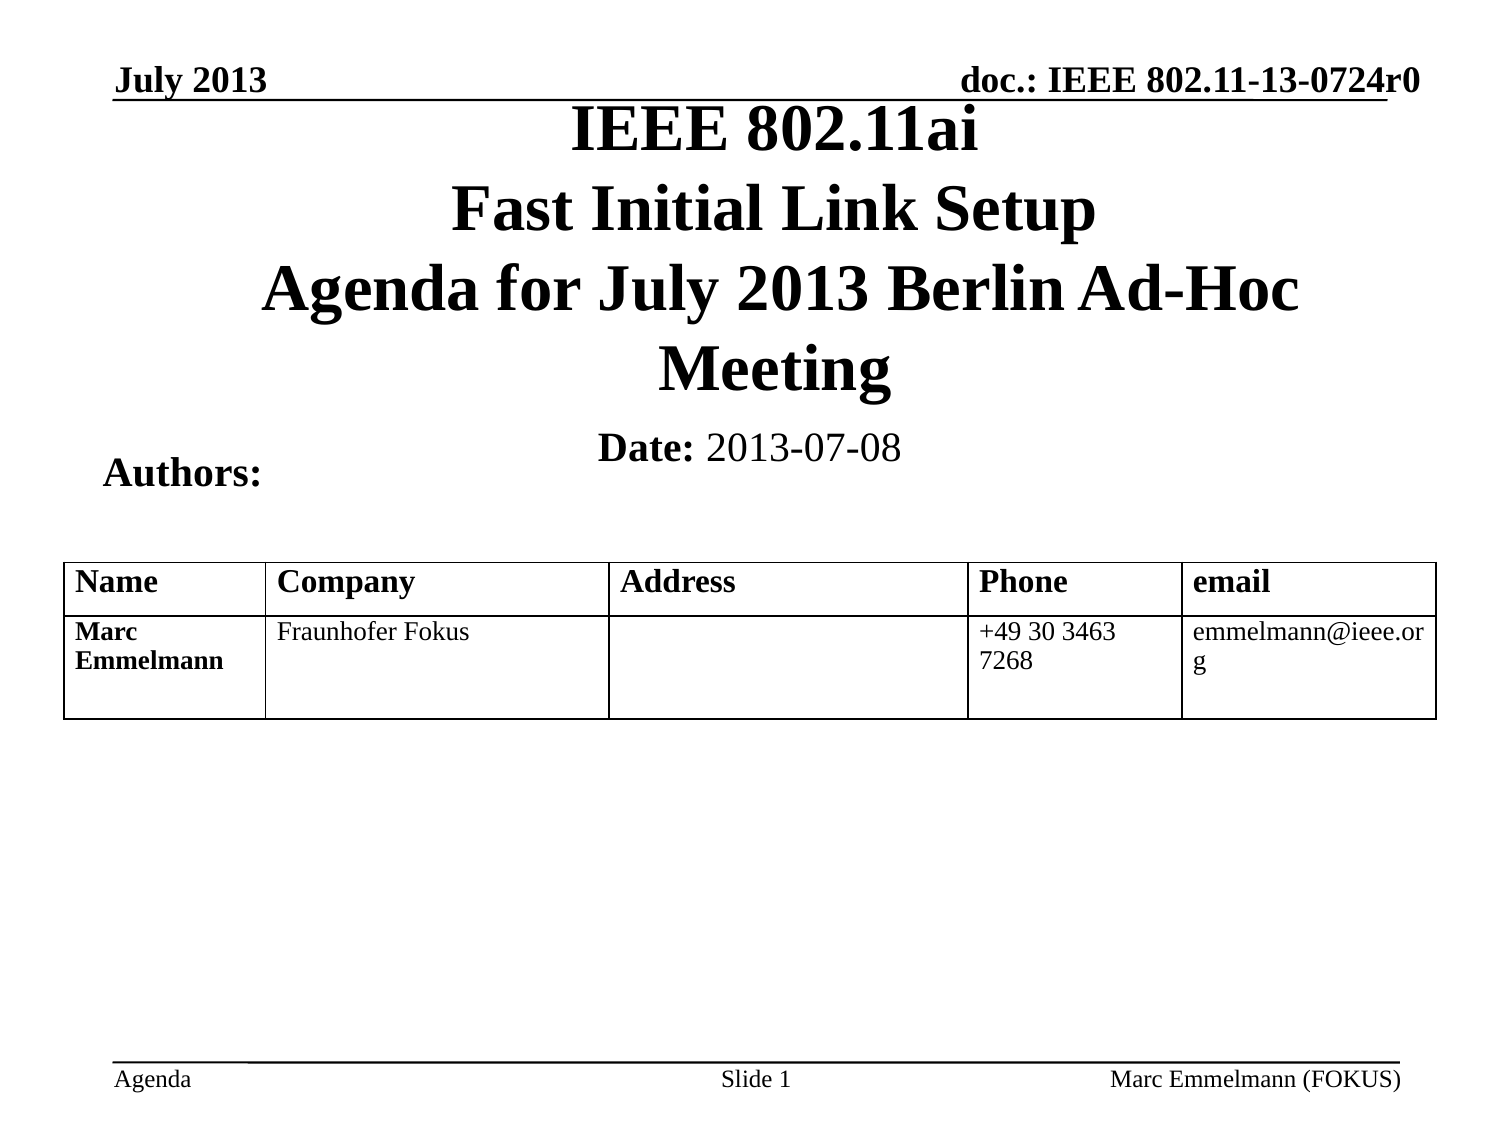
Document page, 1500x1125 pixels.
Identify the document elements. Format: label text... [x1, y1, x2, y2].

table_header Address [610, 563, 967, 615]
table_header Company [266, 563, 608, 615]
table_cell [610, 617, 967, 718]
footer Marc Emmelmann (FOKUS) [1106, 1061, 1402, 1093]
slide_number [114, 54, 274, 101]
table_cell emmelmann@ieee.org [1183, 617, 1435, 718]
table_header Name [65, 563, 265, 615]
title IEEE 802.11ai Fast Initial Link Setup Agenda for July 2013 Berlin Ad-Hoc Meeting [112, 137, 1438, 351]
slide_number Slide 1 [712, 1061, 800, 1093]
table_cell Fraunhofer Fokus [266, 617, 608, 718]
table_header email [1183, 563, 1435, 615]
list Date: 2013-07-08 [112, 412, 1388, 476]
table_header Phone [969, 563, 1181, 615]
table_cell Marc Emmelmann [65, 617, 265, 718]
table_cell +49 30 3463 7268 [969, 617, 1181, 718]
text_box Authors: [87, 437, 325, 500]
